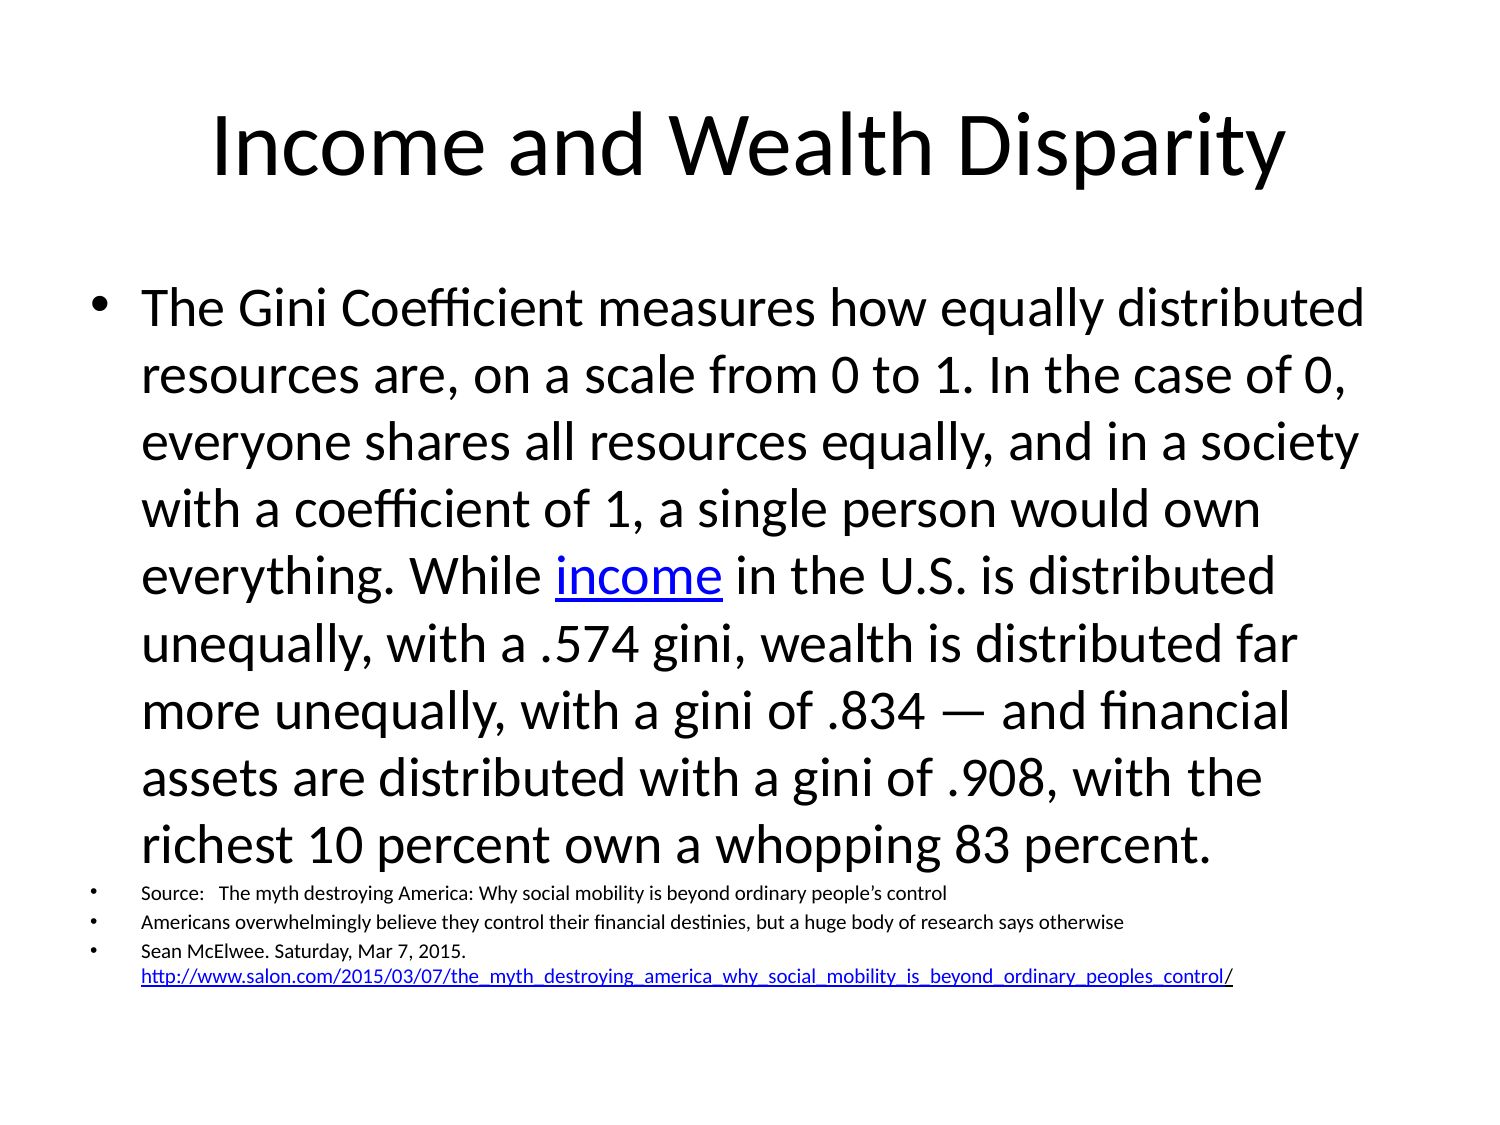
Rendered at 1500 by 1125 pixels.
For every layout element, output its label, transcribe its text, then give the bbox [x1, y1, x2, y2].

list The Gini Coefficient measures how equally distributed resources are, on a scale from 0 to 1. In the case of 0, everyone shares all resources equally, and in a society with a coefficient of 1, a single person would own everything. While income in the U.S. is distributed unequally, with a .574 gini, wealth is distributed far more unequally, with a gini of .834 — and financial assets are distributed with a gini of .908, with the richest 10 percent own a whopping 83 percent. Source: The myth destroying America: Why social mobility is beyond ordinary people’s control Americans overwhelmingly believe they control their financial destinies, but a huge body of research says otherwise Sean McElwee. Saturday, Mar 7, 2015. http://www.salon.com/2015/03/07/the_myth_destroying_america_why_social_mobility_is_beyond_ordinary_peoples_control/ [75, 262, 1425, 1005]
title Income and Wealth Disparity [75, 45, 1425, 233]
